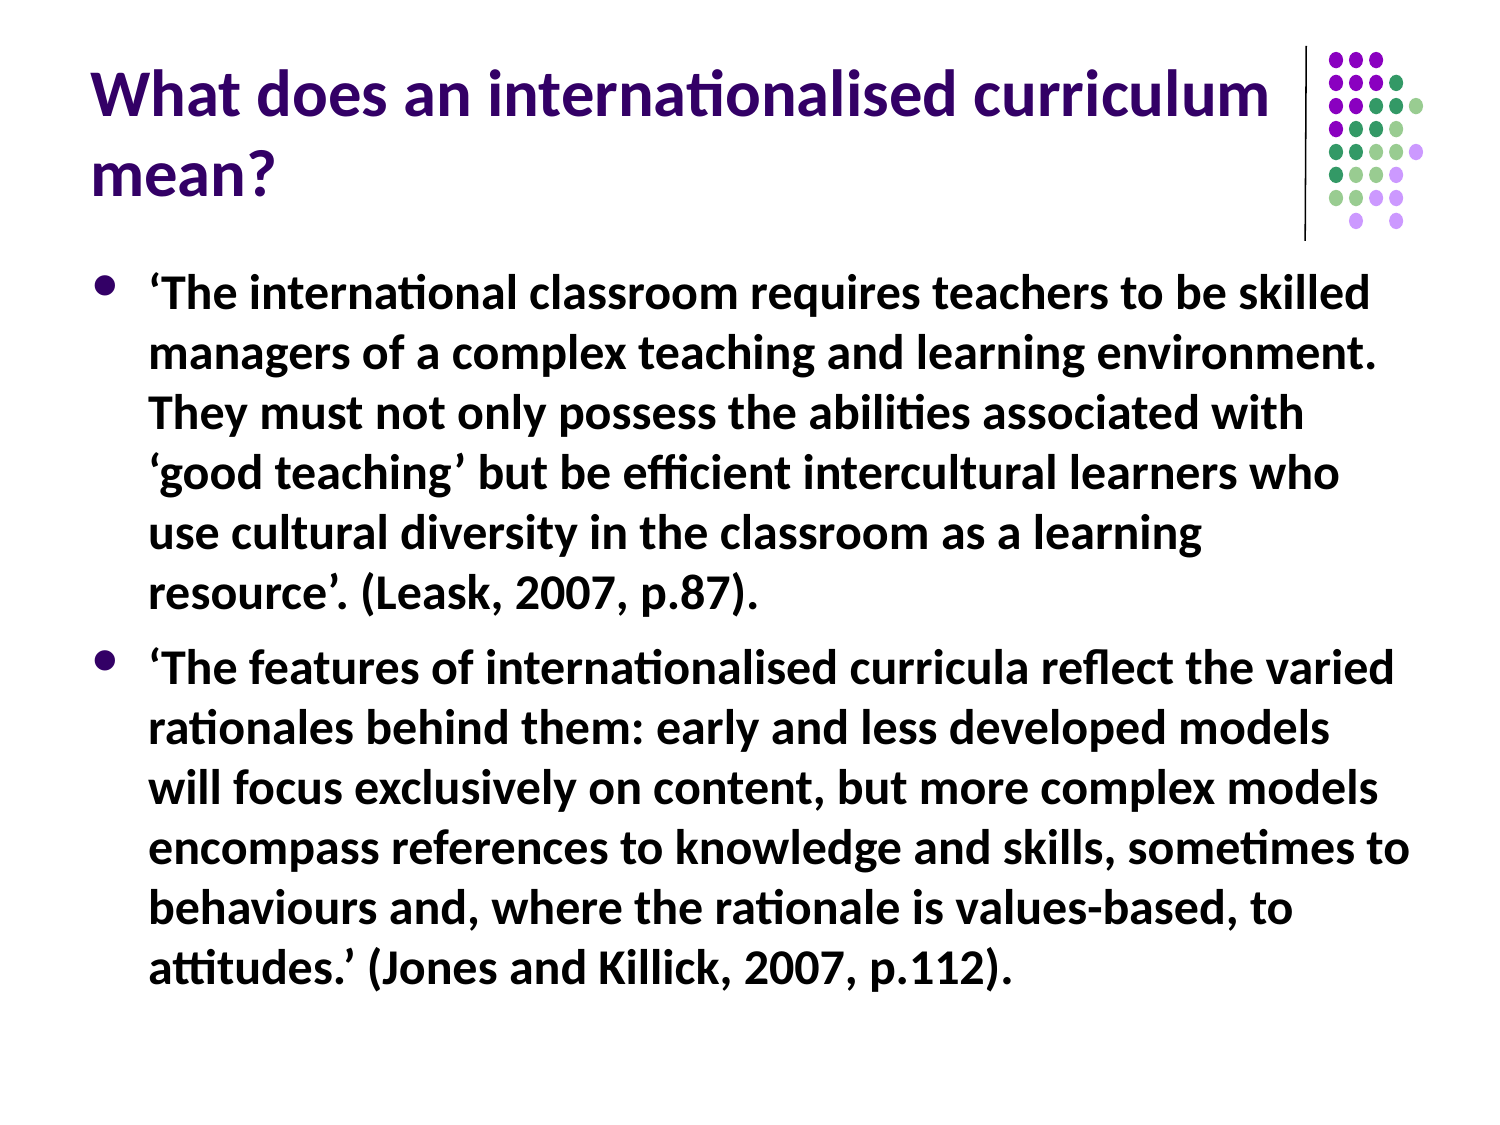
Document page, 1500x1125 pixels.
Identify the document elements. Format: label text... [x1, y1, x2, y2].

title What does an internationalised curriculum mean? [75, 40, 1313, 218]
list ‘The international classroom requires teachers to be skilled managers of a complex teaching and learning environment. They must not only possess the abilities associated with ‘good teaching’ but be efficient intercultural learners who use cultural diversity in the classroom as a learning resource’. (Leask, 2007, p.87). ‘The features of internationalised curricula reflect the varied rationales behind them: early and less developed models will focus exclusively on content, but more complex models encompass references to knowledge and skills, sometimes to behaviours and, where the rationale is values-based, to attitudes.’ (Jones and Killick, 2007, p.112). [76, 252, 1427, 1039]
